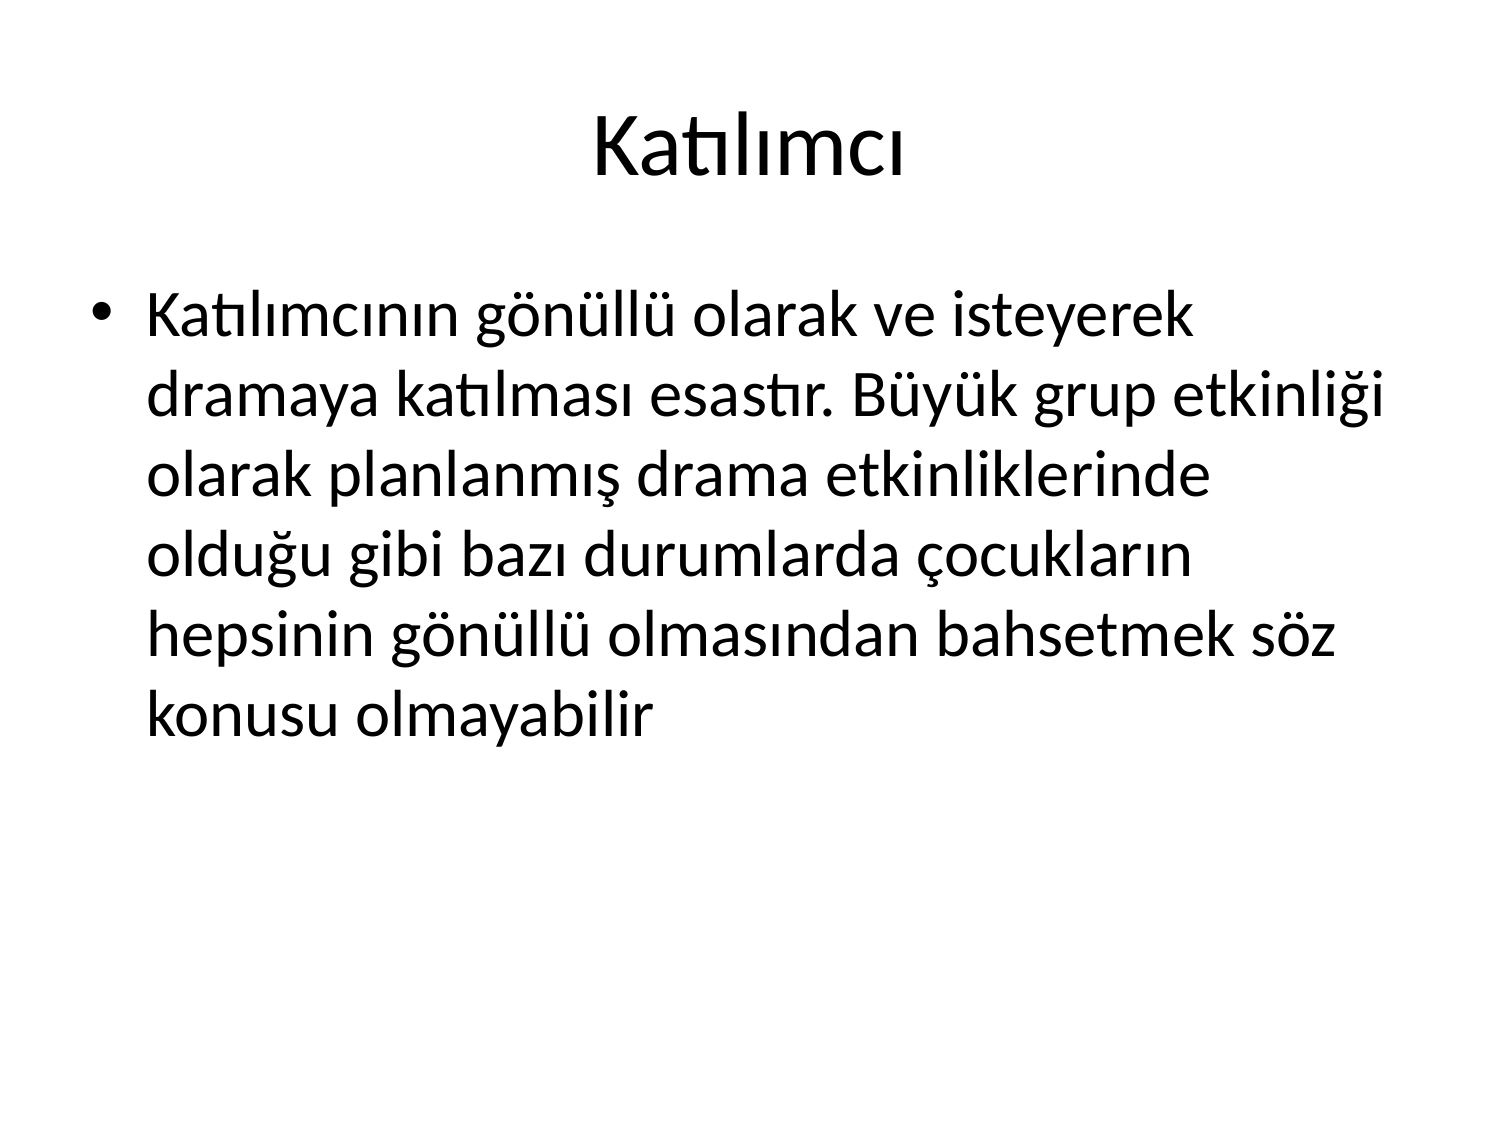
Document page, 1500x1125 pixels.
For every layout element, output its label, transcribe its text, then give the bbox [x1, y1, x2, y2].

title Katılımcı [75, 45, 1425, 233]
list Katılımcının gönüllü olarak ve isteyerek dramaya katılması esastır. Büyük grup etkinliği olarak planlanmış drama etkinliklerinde olduğu gibi bazı durumlarda çocukların hepsinin gönüllü olmasından bahsetmek söz konusu olmayabilir [75, 262, 1425, 1005]
